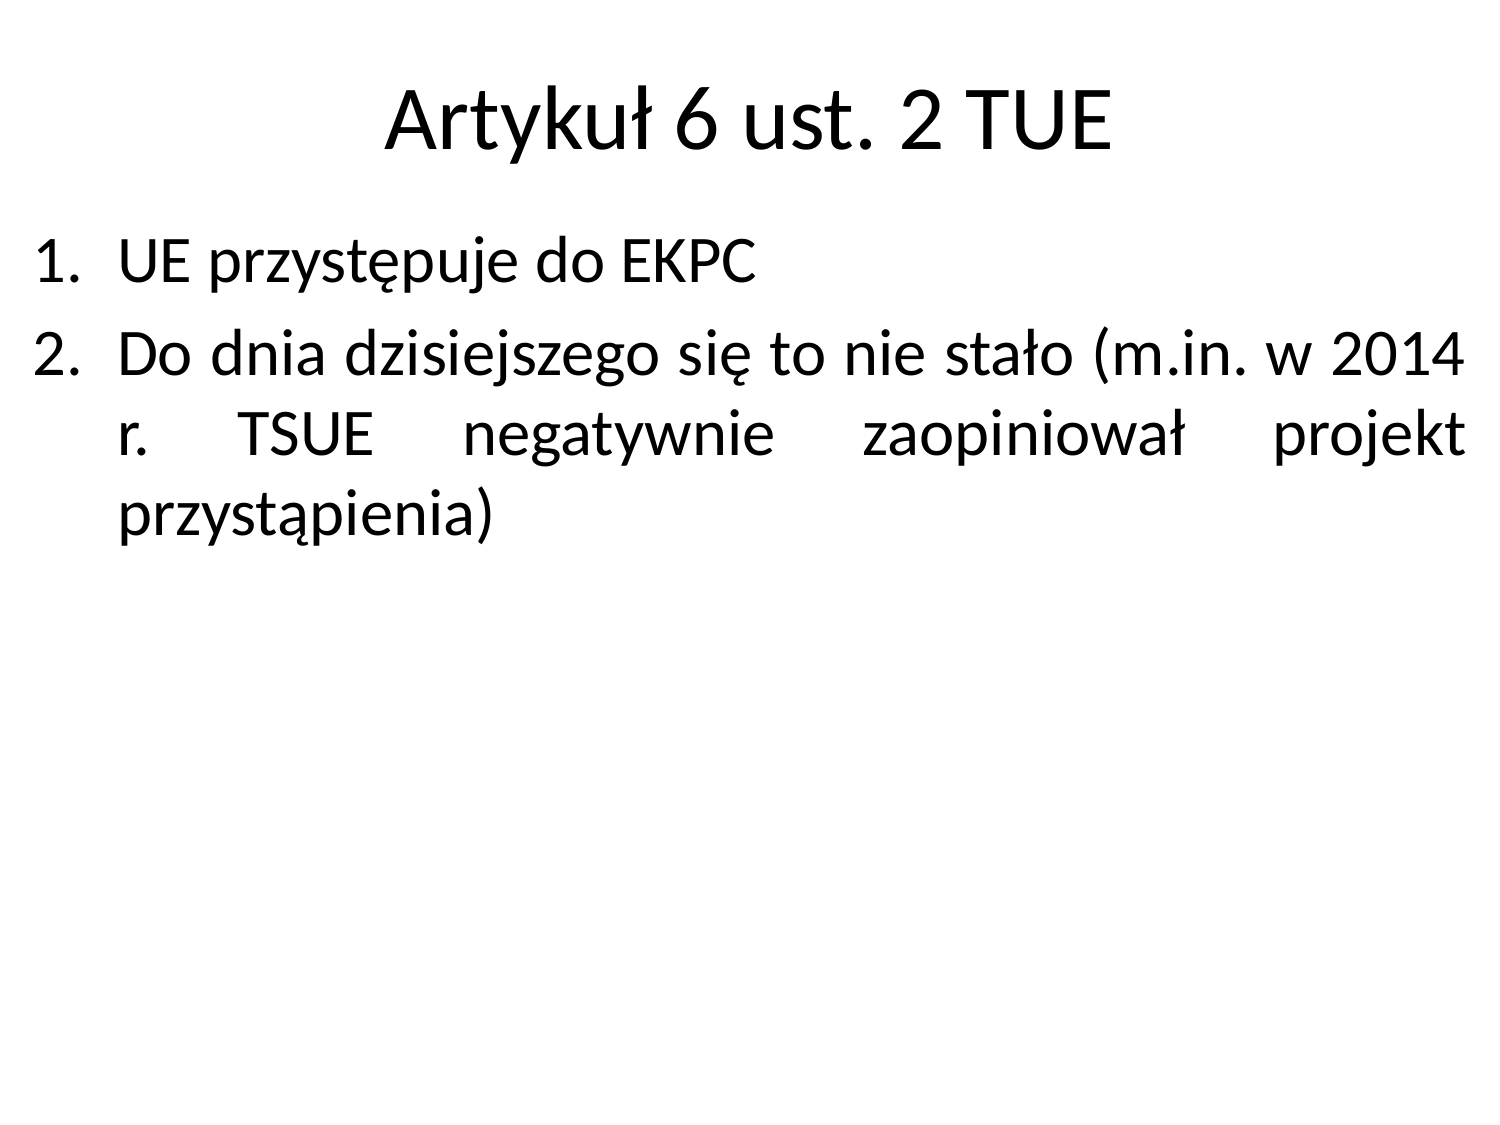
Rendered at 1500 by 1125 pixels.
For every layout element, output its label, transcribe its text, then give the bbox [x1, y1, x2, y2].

list UE przystępuje do EKPC Do dnia dzisiejszego się to nie stało (m.in. w 2014 r. TSUE negatywnie zaopiniował projekt przystąpienia) [17, 207, 1483, 1106]
title Artykuł 6 ust. 2 TUE [0, 19, 1500, 207]
